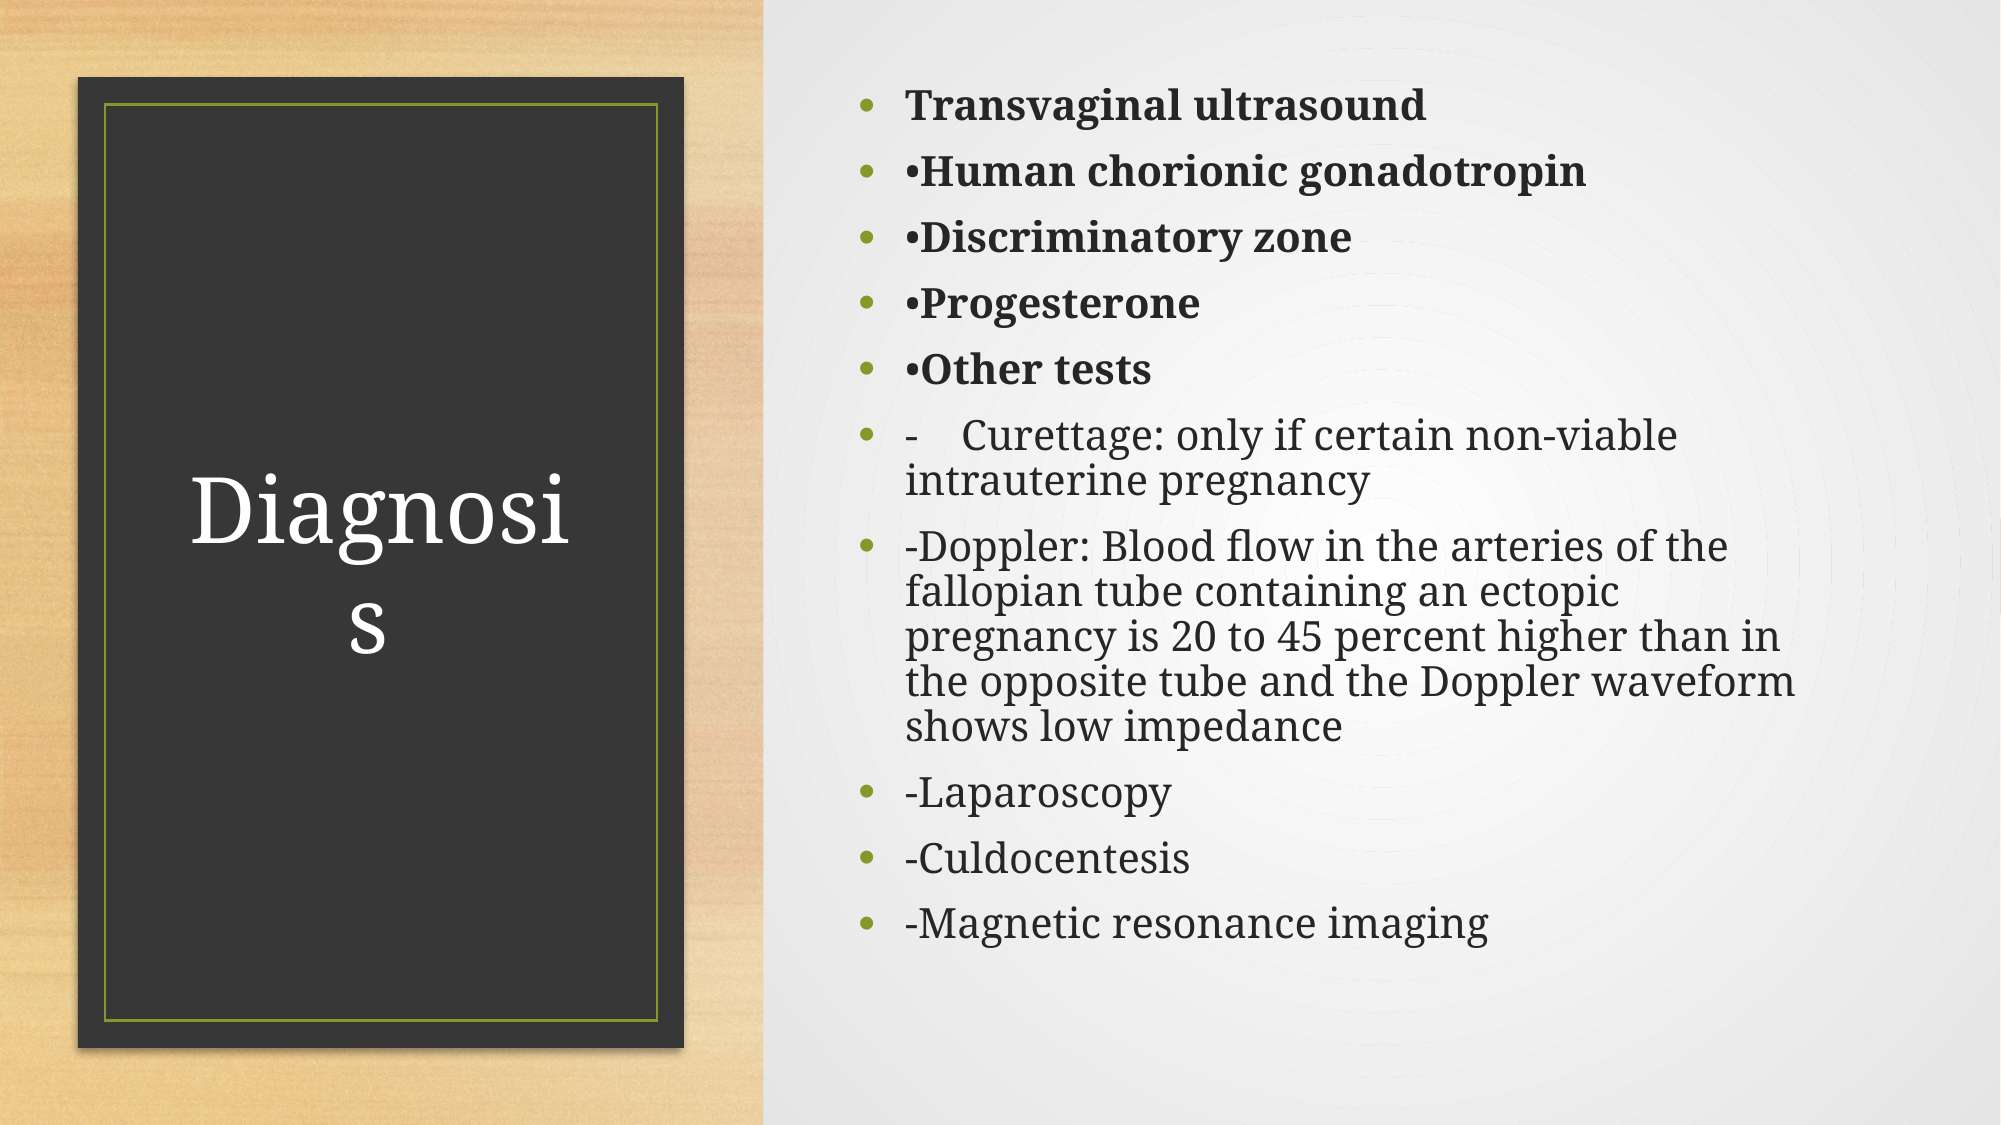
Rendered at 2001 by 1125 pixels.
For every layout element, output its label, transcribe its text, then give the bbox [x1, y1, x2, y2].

title Diagnosis [156, 156, 605, 968]
list Transvaginal ultrasound •Human chorionic gonadotropin •Discriminatory zone •Progesterone •Other tests - Curettage: only if certain non-viable intrauterine pregnancy -Doppler: Blood flow in the arteries of the fallopian tube containing an ectopic pregnancy is 20 to 45 percent higher than in the opposite tube and the Doppler waveform shows low impedance -Laparoscopy -Culdocentesis -Magnetic resonance imaging [843, 77, 1820, 964]
text_box [762, 0, 2000, 1125]
text_box [77, 76, 685, 1049]
text_box [0, 0, 762, 1125]
text_box [104, 103, 658, 1021]
